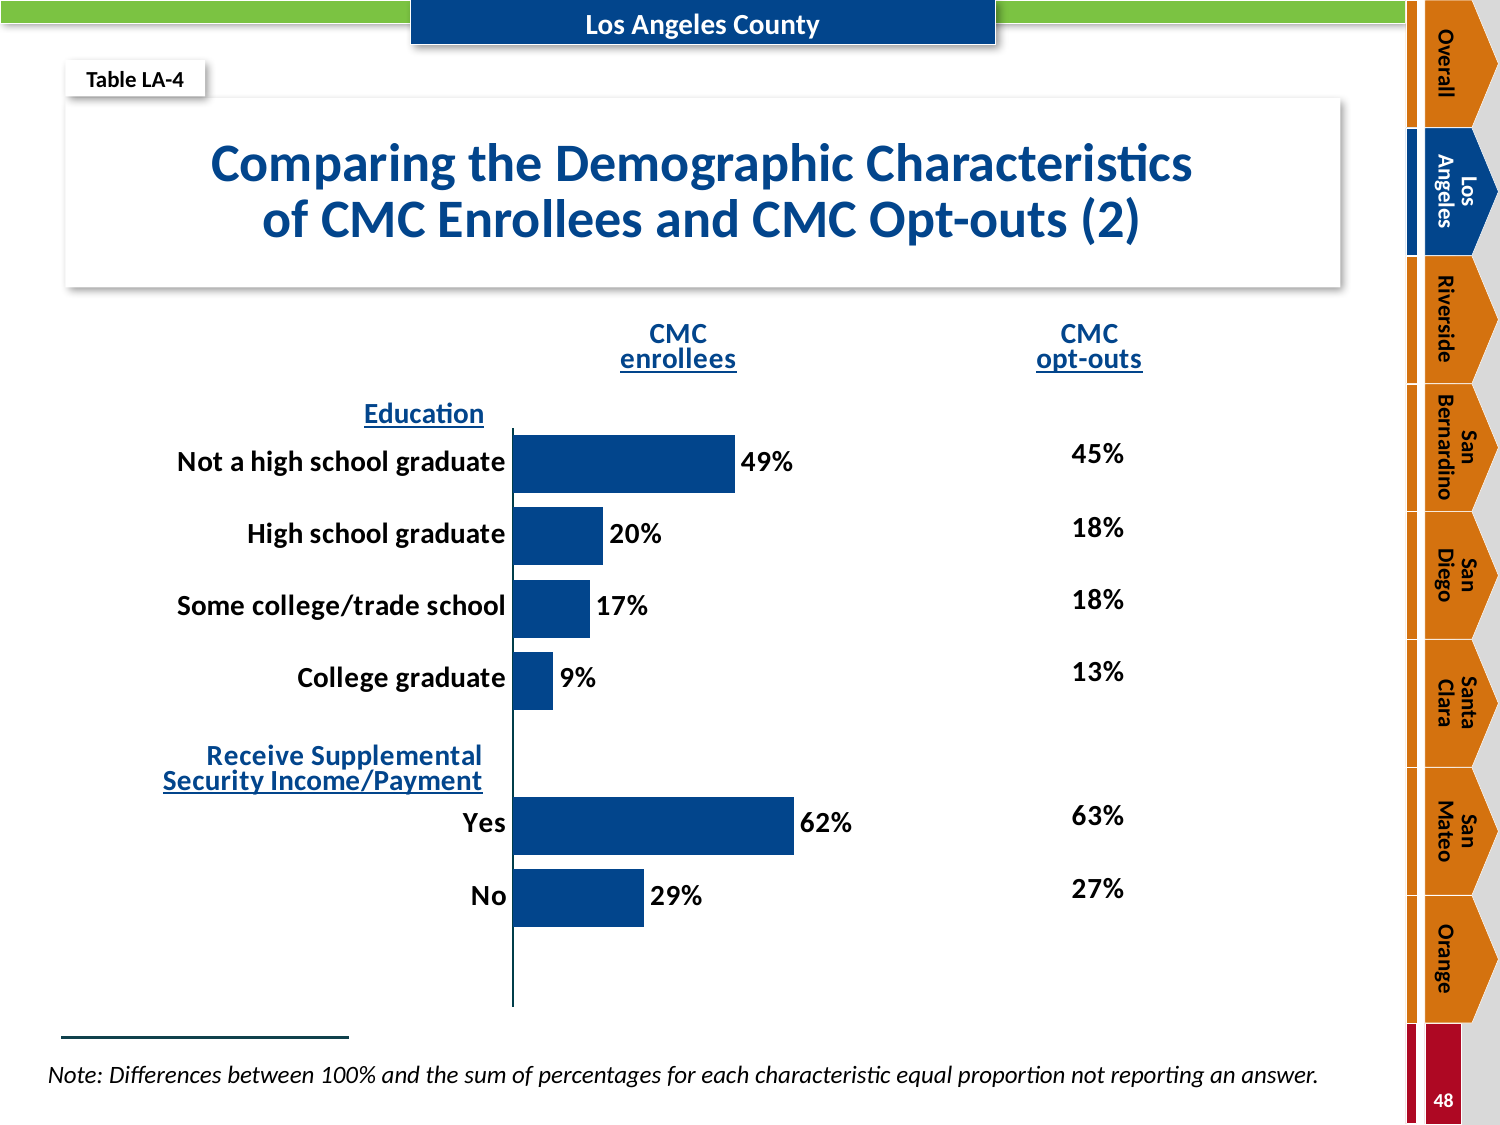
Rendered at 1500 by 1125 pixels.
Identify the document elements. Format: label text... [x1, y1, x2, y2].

text_box Los Angeles [1433, 127, 1494, 255]
text_box Riverside [1433, 255, 1494, 383]
title Comparing the Demographic Characteristics of CMC Enrollees and CMC Opt-outs (2) [65, 98, 1341, 288]
text_box Table LA-4 [65, 60, 206, 97]
text_box San Diego [1433, 511, 1494, 639]
text_box San Bernardino [1433, 383, 1494, 511]
chart [64, 314, 1341, 1029]
text_box Overall [1433, 0, 1494, 127]
text_box San Mateo [1433, 767, 1494, 895]
text_box Orange [1433, 895, 1494, 1023]
text_box Santa Clara [1433, 639, 1494, 767]
text_box Note: Differences between 100% and the sum of percentages for each characteristic equal proportion not reporting an answer. [47, 1058, 1358, 1089]
